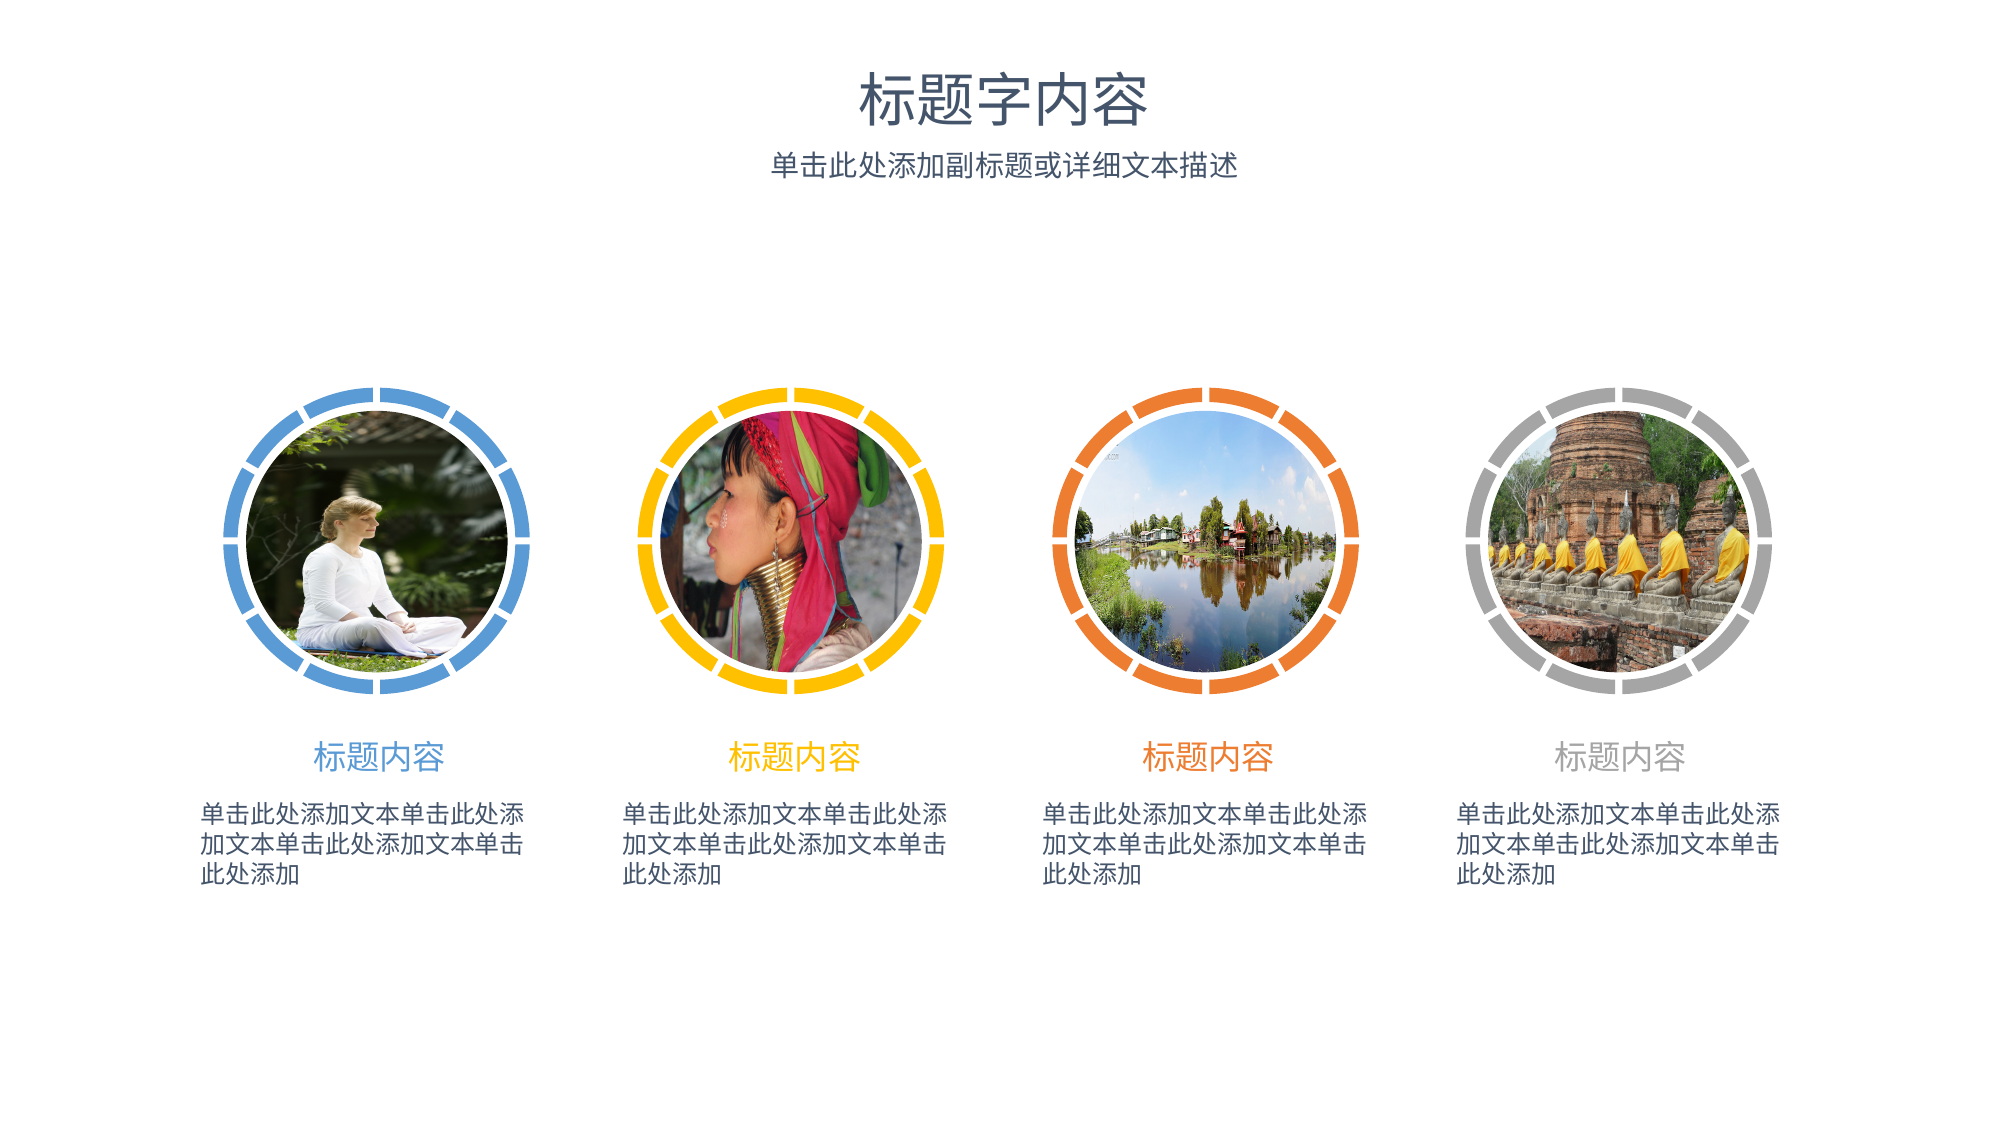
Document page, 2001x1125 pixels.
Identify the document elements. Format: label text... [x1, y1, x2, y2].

text_box 标题字内容 [843, 55, 1165, 140]
text_box 标题内容 [1127, 708, 1291, 784]
text_box 标题内容 [298, 708, 462, 784]
text_box 单击此处添加文本单击此处添加文本单击此处添加文本单击此处添加 [607, 790, 975, 896]
text_box 单击此处添加文本单击此处添加文本单击此处添加文本单击此处添加 [185, 790, 544, 896]
text_box 标题内容 [1539, 708, 1703, 784]
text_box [637, 387, 945, 695]
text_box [1052, 387, 1359, 695]
text_box 标题内容 [713, 708, 877, 784]
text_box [223, 387, 530, 695]
text_box 单击此处添加副标题或详细文本描述 [755, 140, 1254, 191]
text_box 单击此处添加文本单击此处添加文本单击此处添加文本单击此处添加 [1027, 790, 1391, 896]
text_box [1465, 387, 1772, 695]
text_box 单击此处添加文本单击此处添加文本单击此处添加文本单击此处添加 [1441, 790, 1801, 896]
